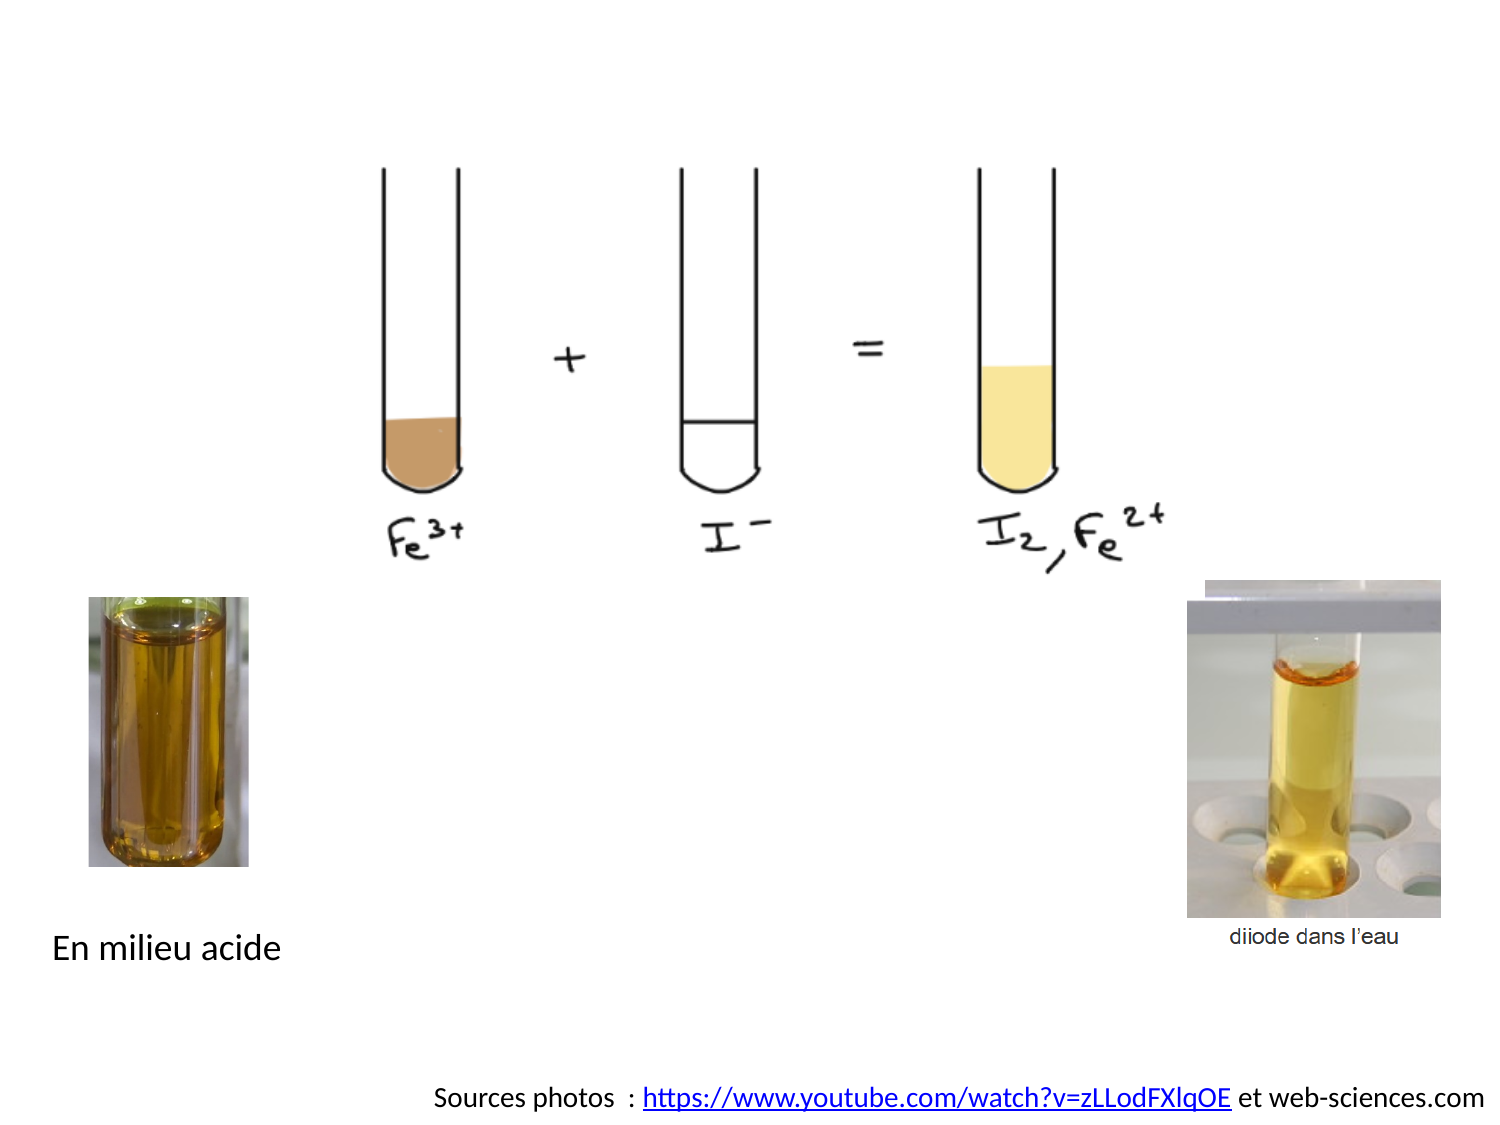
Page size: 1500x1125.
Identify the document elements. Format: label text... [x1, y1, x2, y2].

text_box Sources photos : https://www.youtube.com/watch?v=zLLodFXlqOE et web-sciences.com [419, 1070, 1500, 1125]
picture [88, 597, 249, 867]
picture [294, 105, 1457, 963]
